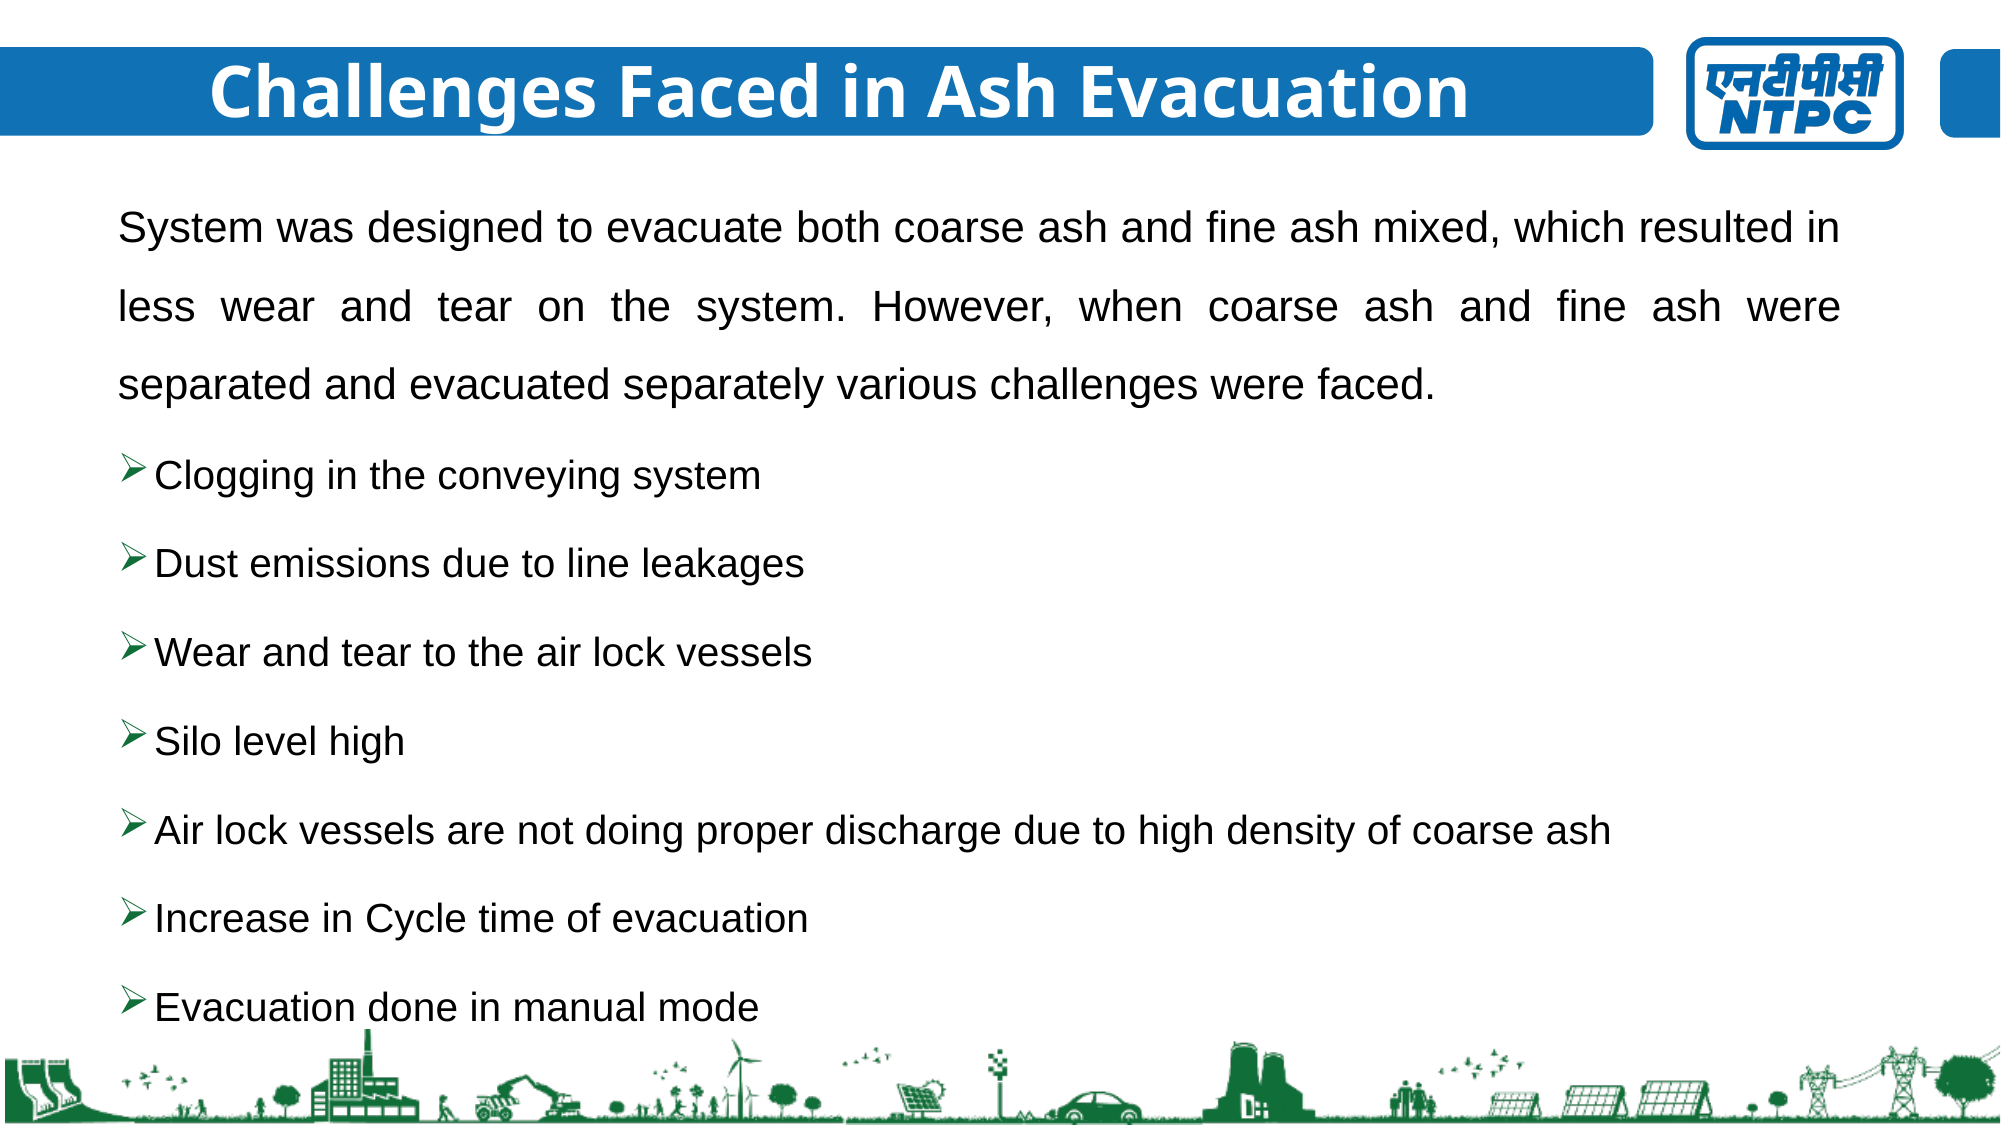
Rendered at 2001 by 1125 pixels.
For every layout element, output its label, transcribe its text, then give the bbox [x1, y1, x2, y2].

list System was designed to evacuate both coarse ash and fine ash mixed, which resulted in less wear and tear on the system. However, when coarse ash and fine ash were separated and evacuated separately various challenges were faced. Clogging in the conveying system Dust emissions due to line leakages Wear and tear to the air lock vessels Silo level high Air lock vessels are not doing proper discharge due to high density of coarse ash Increase in Cycle time of evacuation Evacuation done in manual mode [117, 173, 1843, 1037]
title Challenges Faced in Ash Evacuation [0, 56, 1650, 134]
picture [5, 1029, 2001, 1125]
picture [1686, 37, 1904, 150]
